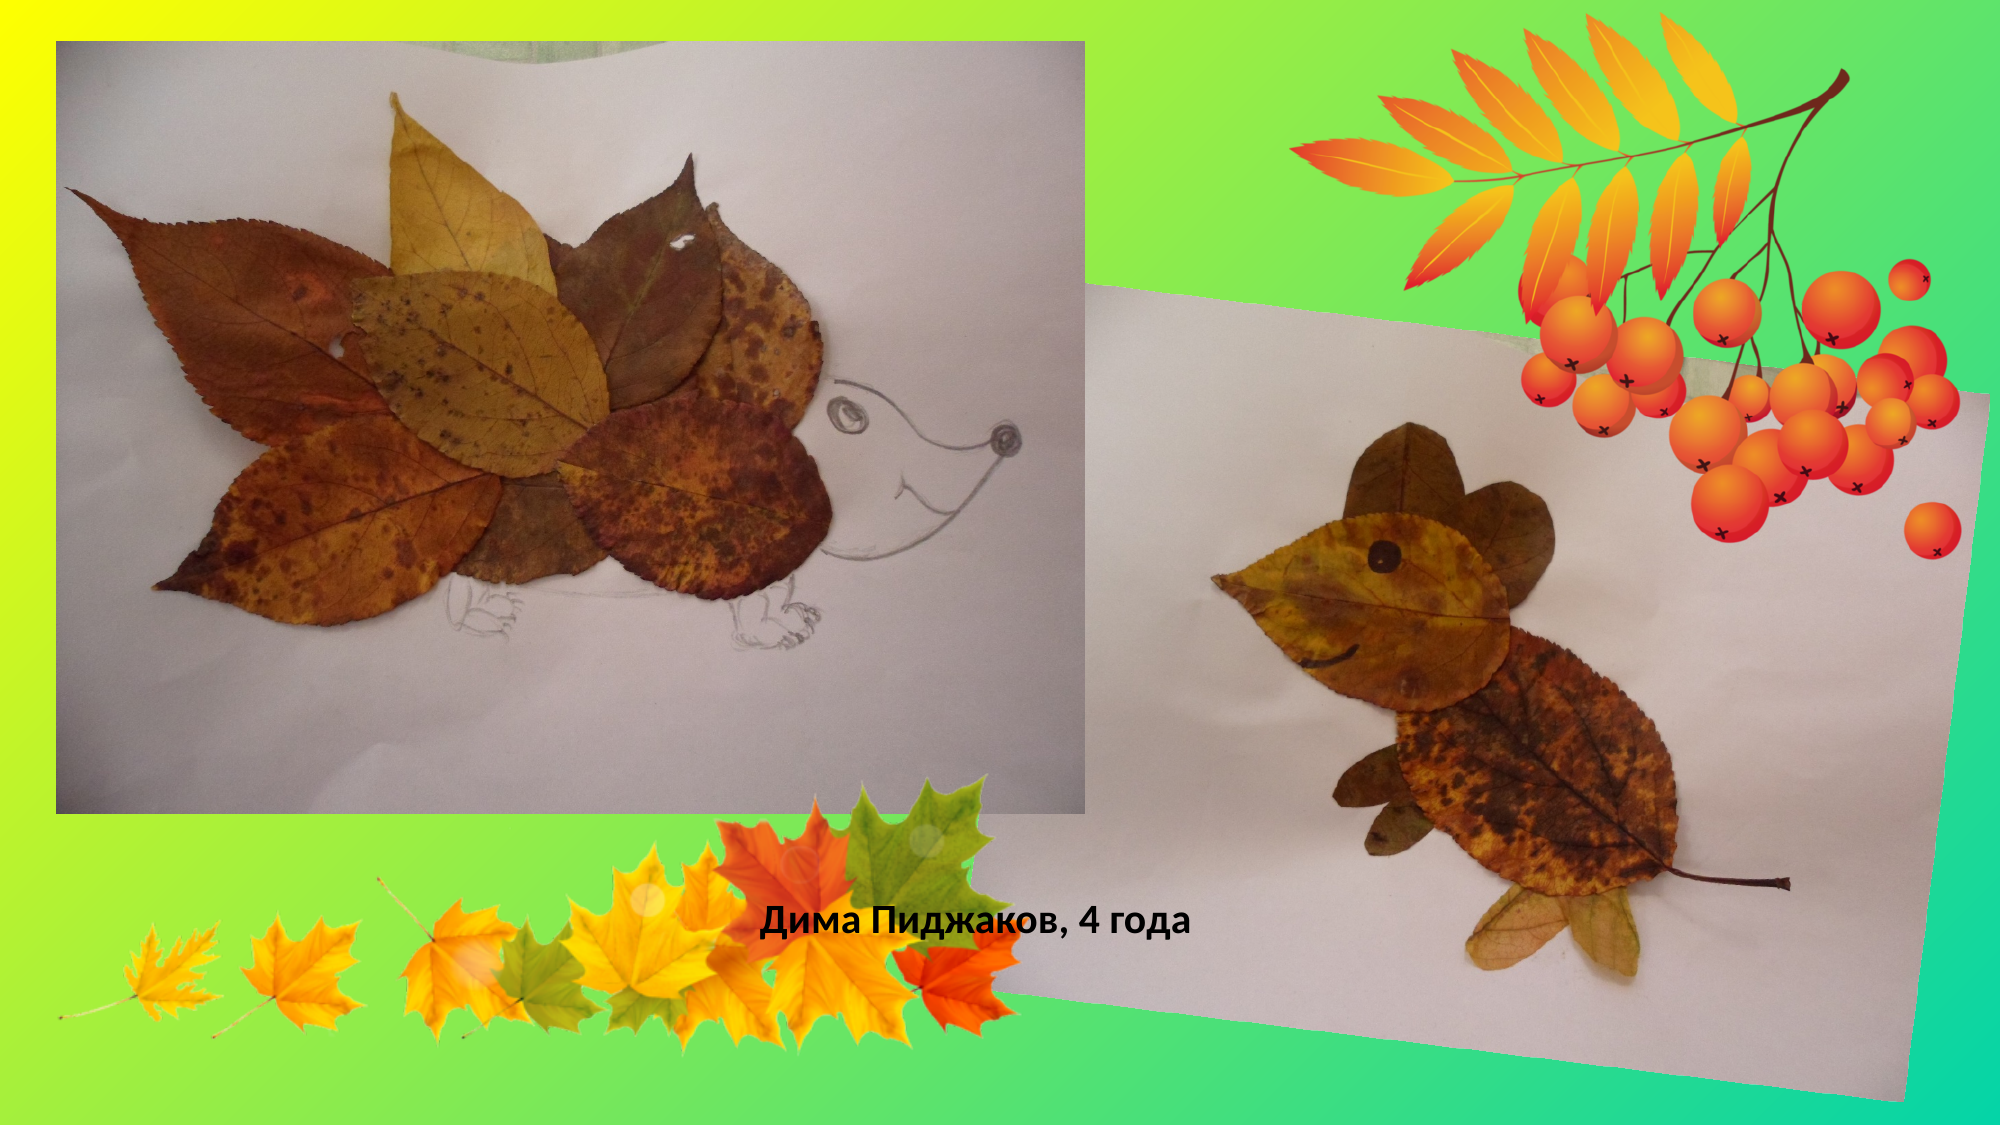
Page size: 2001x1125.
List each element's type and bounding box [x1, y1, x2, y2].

picture [2, 12, 1989, 1125]
picture [1458, 1047, 1909, 1102]
list [1085, 332, 1950, 1047]
